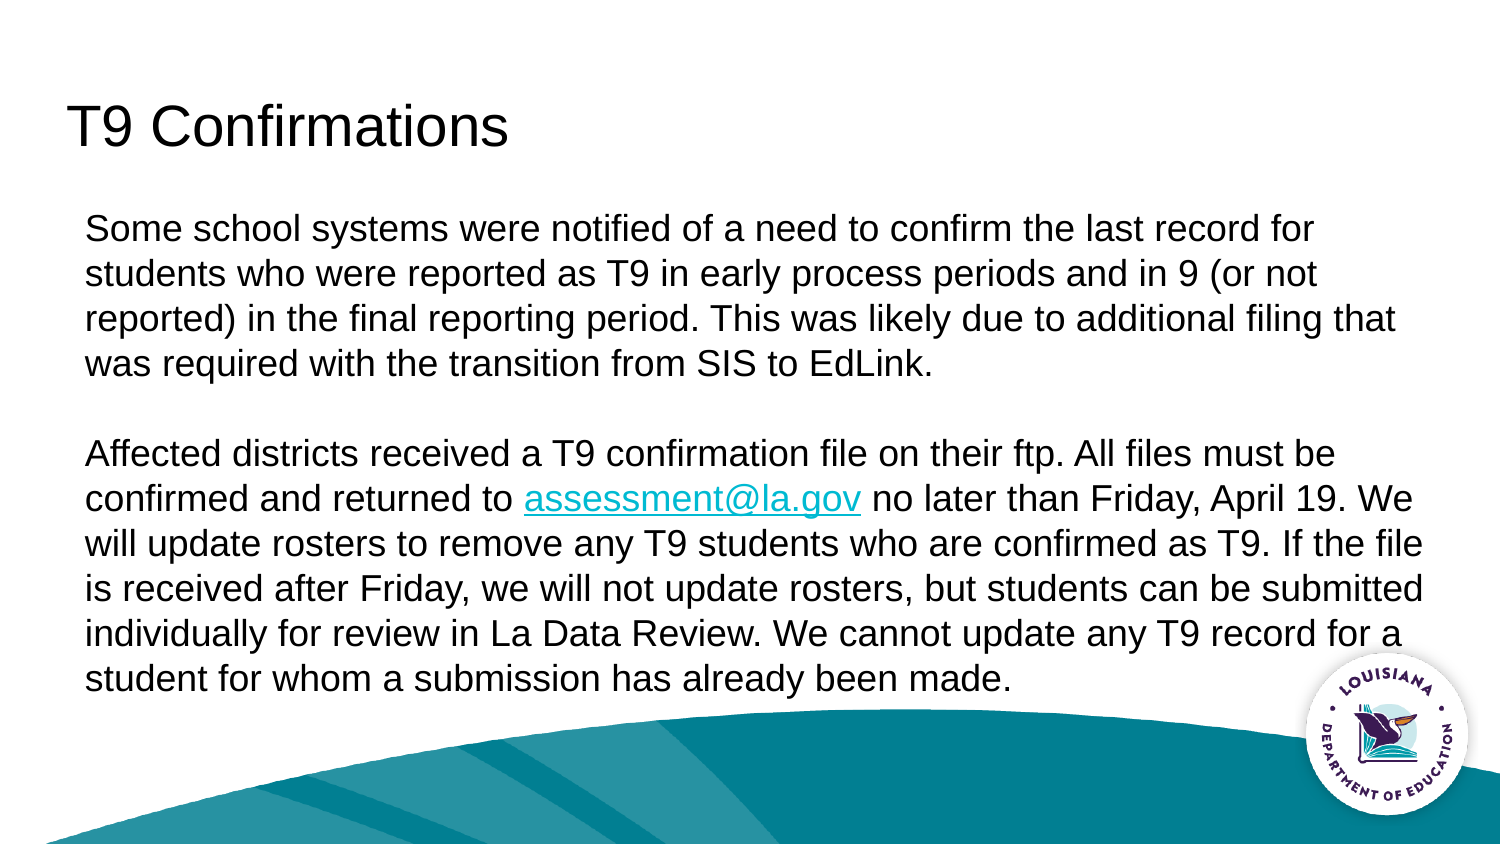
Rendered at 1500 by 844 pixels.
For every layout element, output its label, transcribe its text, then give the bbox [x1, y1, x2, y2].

picture [0, 642, 1500, 844]
title T9 Confirmations [51, 72, 1449, 167]
list Some school systems were notified of a need to confirm the last record for students who were reported as T9 in early process periods and in 9 (or not reported) in the final reporting period. This was likely due to additional filing that was required with the transition from SIS to EdLink. Affected districts received a T9 confirmation file on their ftp. All files must be confirmed and returned to assessment@la.gov no later than Friday, April 19. We will update rosters to remove any T9 students who are confirmed as T9. If the file is received after Friday, we will not update rosters, but students can be submitted individually for review in La Data Review. We cannot update any T9 record for a student for whom a submission has already been made. [51, 189, 1449, 712]
